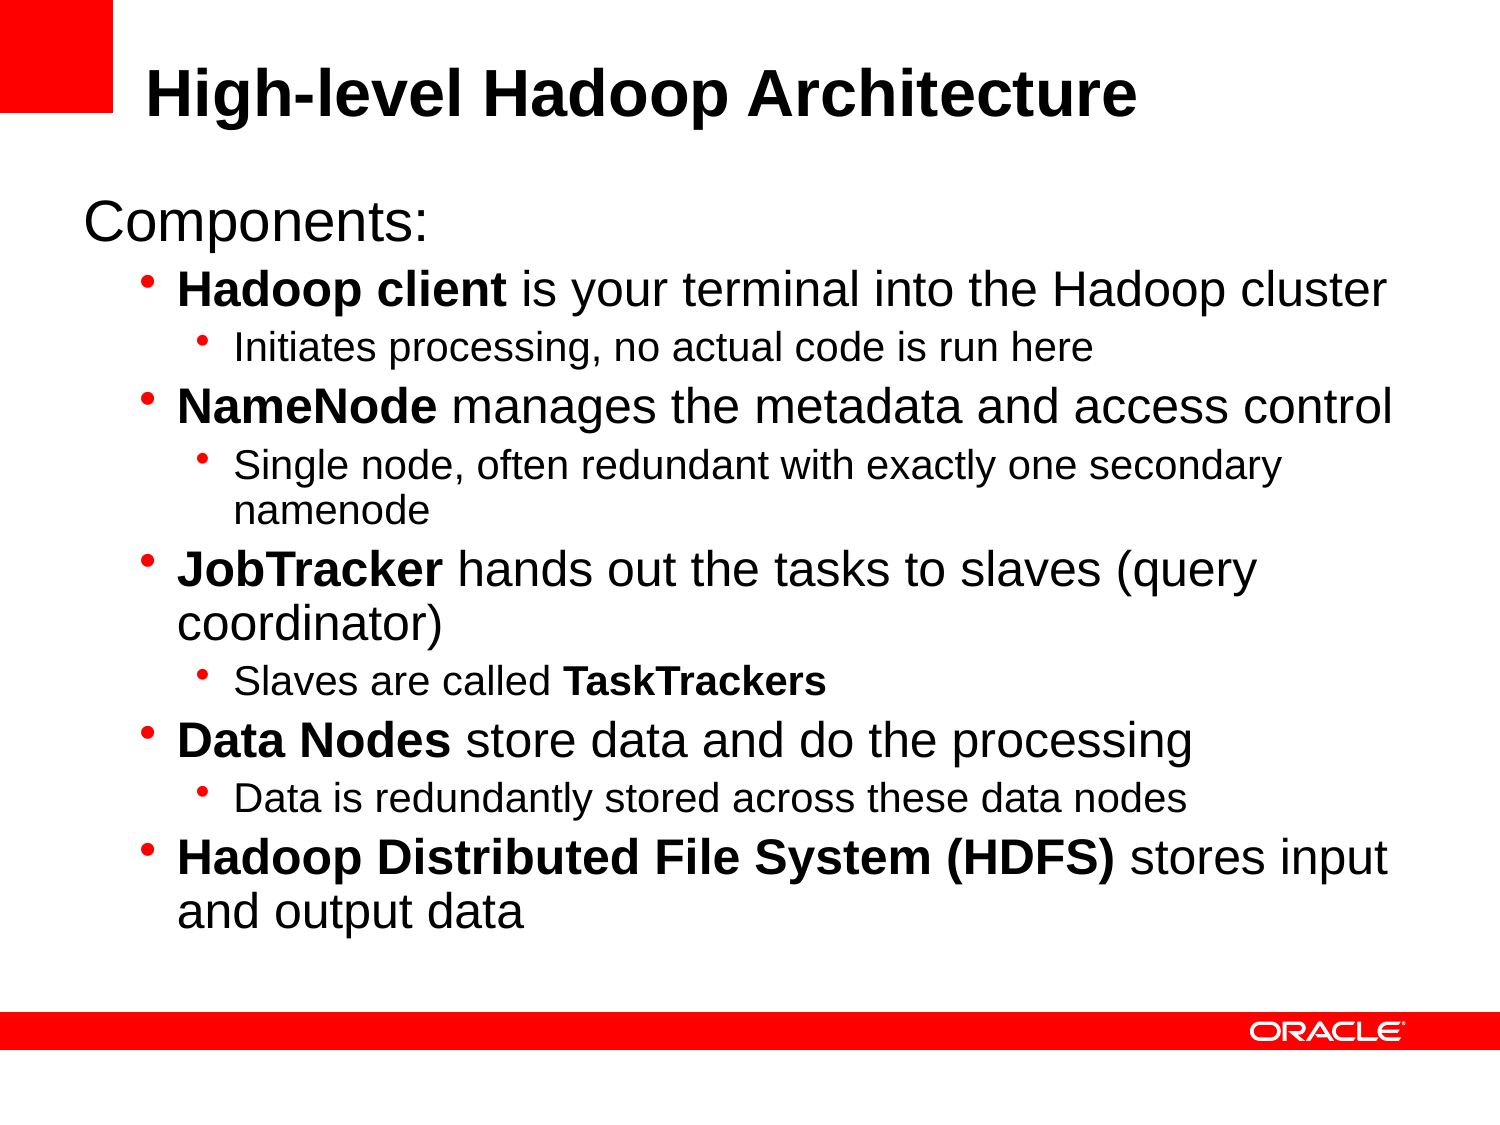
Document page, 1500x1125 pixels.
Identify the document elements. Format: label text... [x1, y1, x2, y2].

title High-level Hadoop Architecture [145, 49, 1390, 190]
list Components: Hadoop client is your terminal into the Hadoop cluster Initiates processing, no actual code is run here NameNode manages the metadata and access control Single node, often redundant with exactly one secondary namenode JobTracker hands out the tasks to slaves (query coordinator) Slaves are called TaskTrackers Data Nodes store data and do the processing Data is redundantly stored across these data nodes Hadoop Distributed File System (HDFS) stores input and output data [83, 190, 1417, 925]
picture [0, 1012, 1500, 1050]
picture [0, 0, 113, 113]
